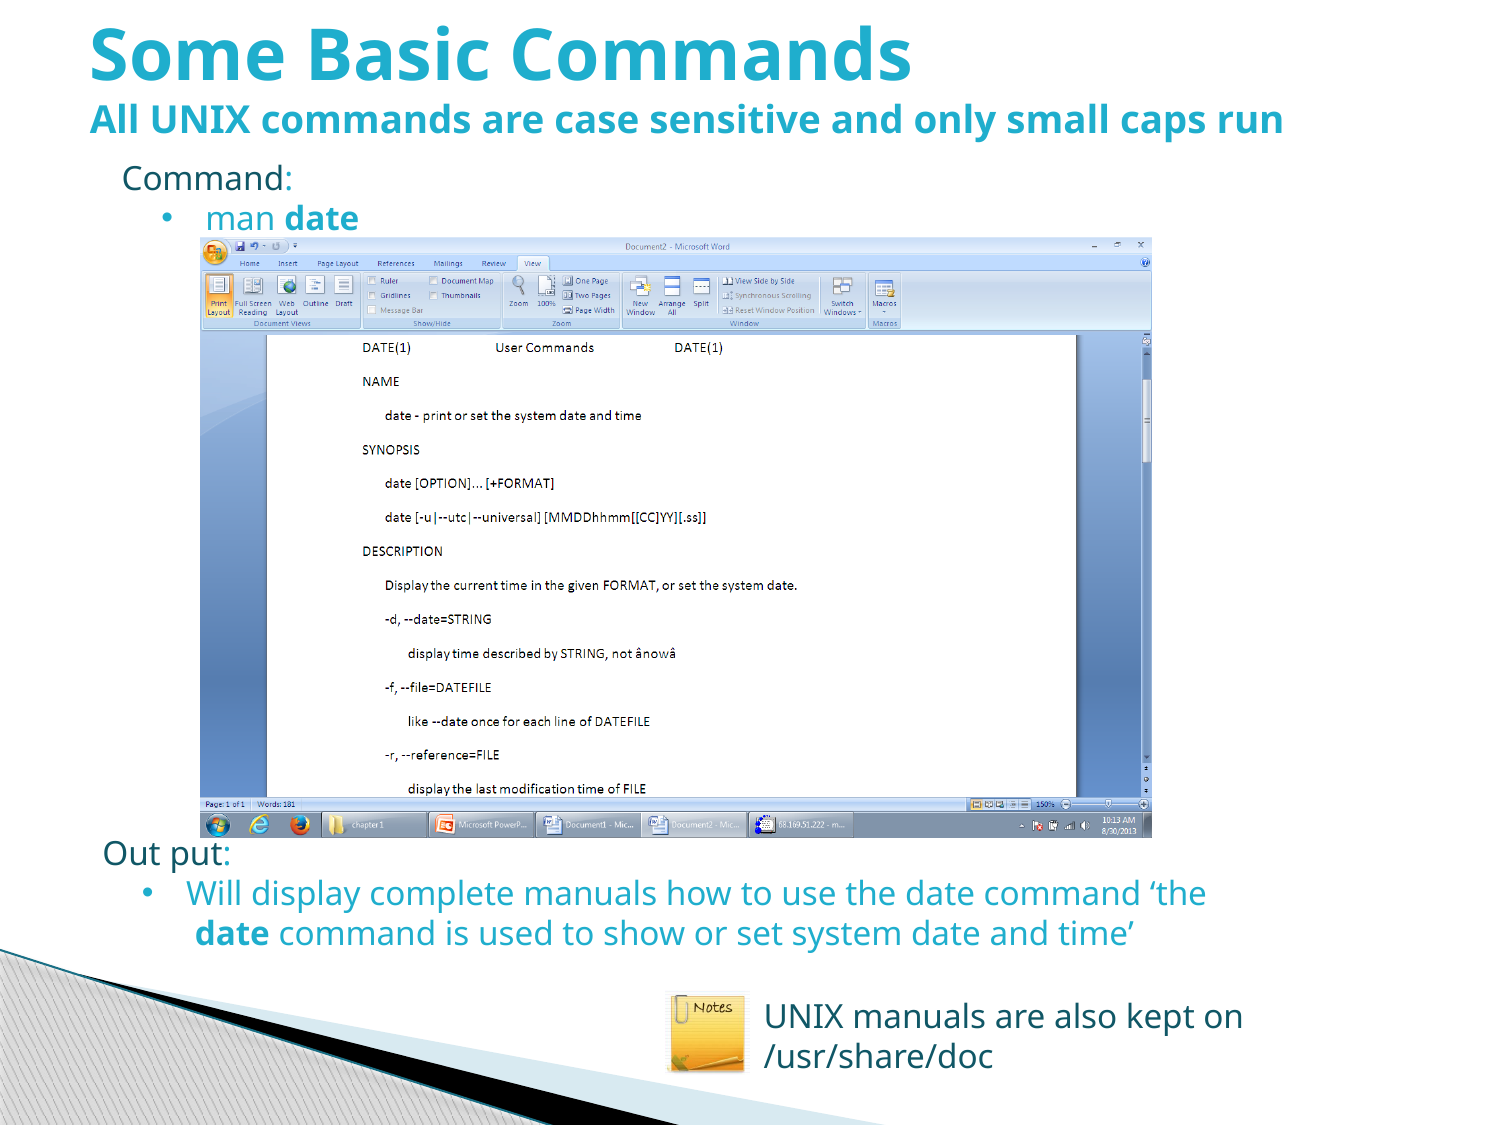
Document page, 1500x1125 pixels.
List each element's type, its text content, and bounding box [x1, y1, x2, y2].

title Some Basic Commands All UNIX commands are case sensitive and only small caps run [75, 0, 1425, 150]
text_box UNIX manuals are also kept on /usr/share/doc [748, 987, 1269, 1083]
text_box Out put: Will display complete manuals how to use the date command ‘the date command is used to show or set system date and time’ [87, 824, 1313, 1000]
picture [665, 990, 751, 1076]
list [199, 237, 1152, 838]
text_box Command: man date [106, 149, 375, 245]
